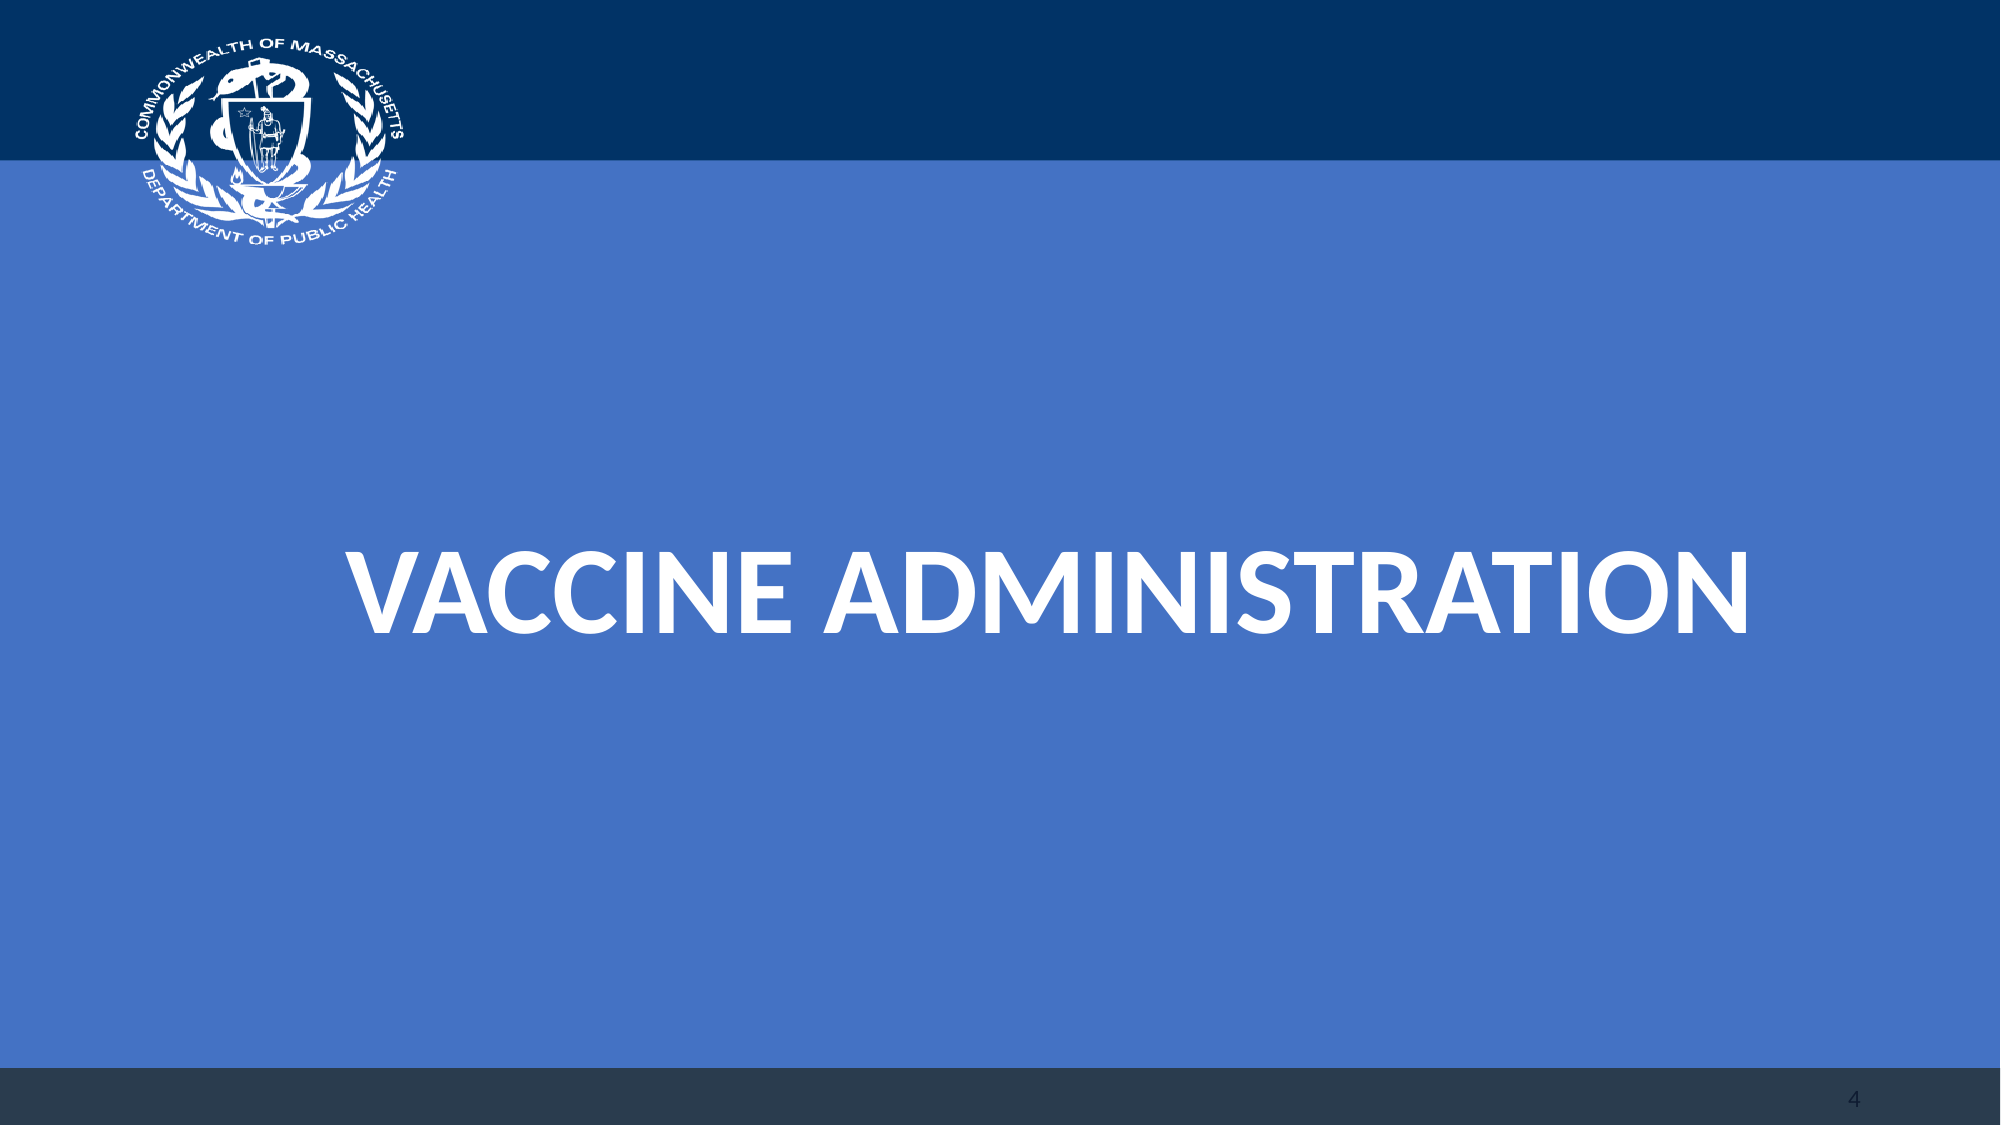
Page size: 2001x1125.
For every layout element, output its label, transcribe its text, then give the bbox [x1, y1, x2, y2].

picture [133, 38, 407, 245]
title Vaccine Administration [201, 501, 1898, 725]
slide_number 4 [1833, 1074, 1934, 1125]
